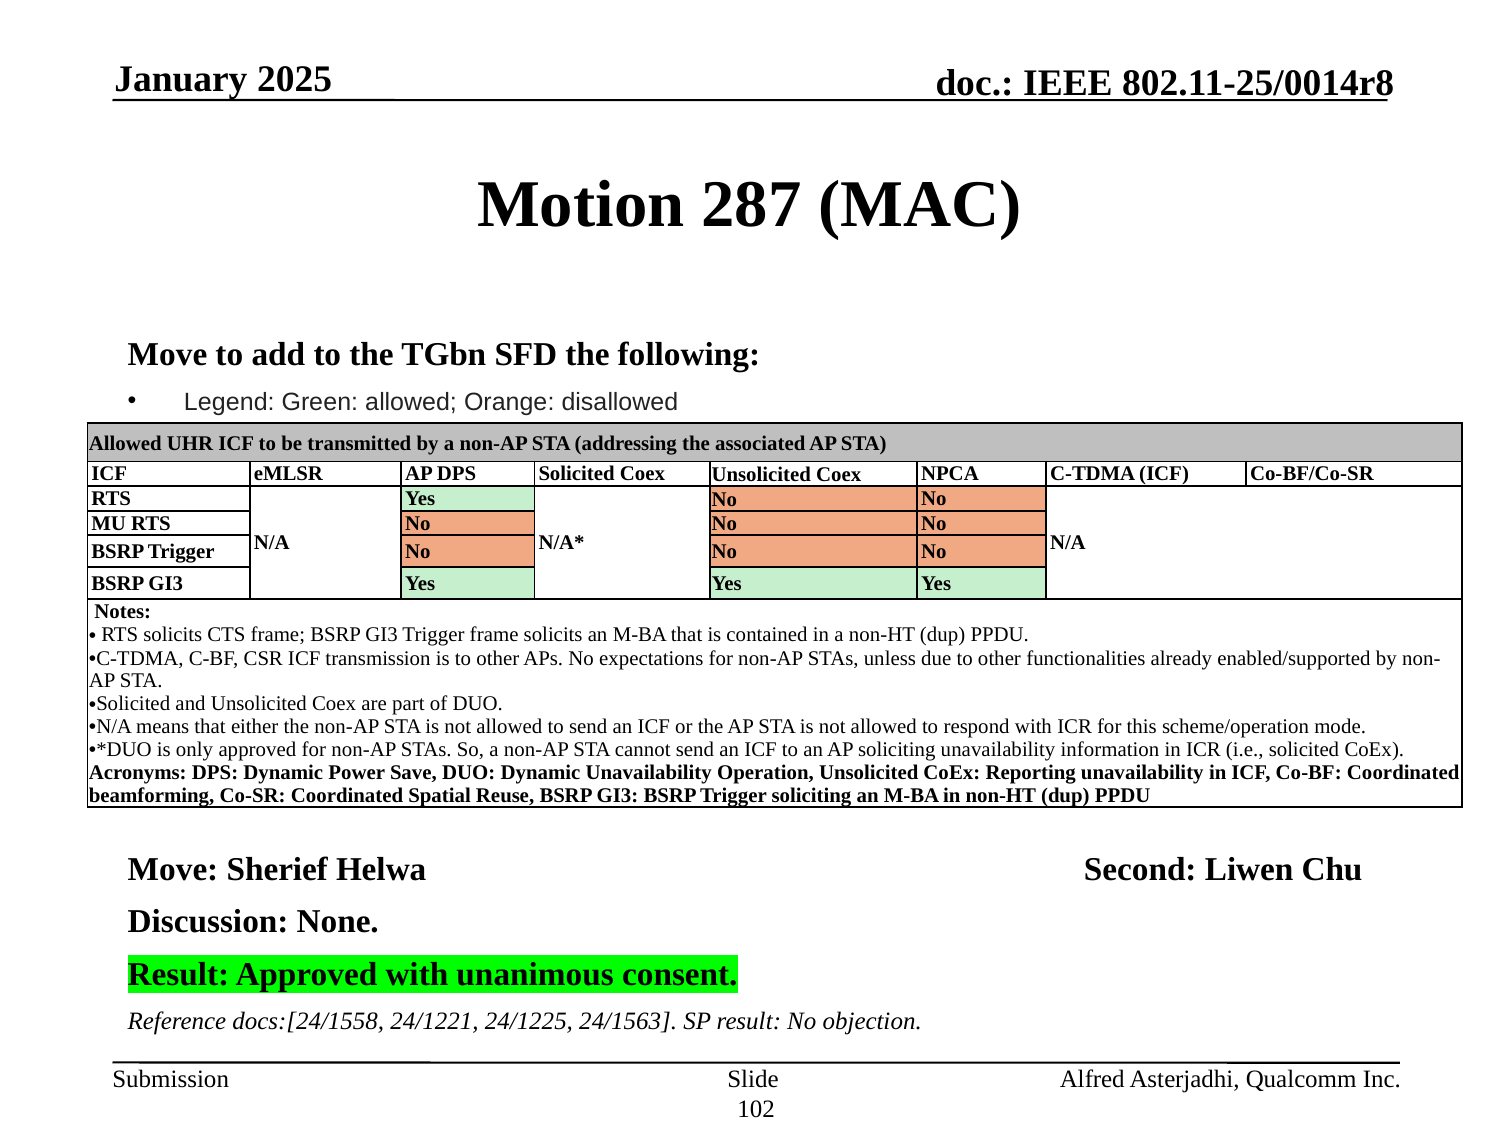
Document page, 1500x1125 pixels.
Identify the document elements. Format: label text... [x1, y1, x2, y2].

table_cell eMLSR [251, 462, 400, 485]
table_cell No [918, 487, 1045, 510]
table_cell BSRP GI3 [88, 568, 249, 598]
table_cell NPCA [918, 462, 1045, 485]
table_cell No [711, 512, 916, 534]
table_cell No [402, 512, 534, 534]
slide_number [114, 54, 423, 100]
table_cell No [918, 536, 1045, 566]
table_cell Solicited Coex [535, 462, 709, 485]
slide_number Slide 102 [712, 1061, 800, 1123]
footer Alfred Asterjadhi, Qualcomm Inc. [878, 1061, 1402, 1093]
table_cell Yes [918, 568, 1045, 598]
table_header Allowed UHR ICF to be transmitted by a non-AP STA (addressing the associated AP STA) [88, 424, 1461, 461]
table_cell MU RTS [88, 512, 249, 534]
table_cell AP DPS [402, 462, 534, 485]
table_cell C-TDMA (ICF) [1047, 462, 1245, 485]
table_cell N/A [251, 487, 400, 598]
table_cell No [711, 487, 916, 510]
table_cell No [918, 512, 1045, 534]
table_cell Yes [711, 568, 916, 598]
table_cell Yes [402, 568, 534, 598]
table_cell N/A [1047, 487, 1461, 598]
list Move to add to the TGbn SFD the following: Legend: Green: allowed; Orange: disallowed Move: Sherief Helwa Second: Liwen Chu Discussion: None. Result: Approved with unanimous consent. Reference docs:[24/1558, 24/1221, 24/1225, 24/1563]. SP result: No objection. [112, 324, 1388, 422]
table_cell Co-BF/Co-SR [1247, 462, 1461, 485]
table_cell Yes [402, 487, 534, 510]
table_cell RTS [88, 487, 249, 510]
table_cell BSRP Trigger [88, 536, 249, 566]
table_cell Unsolicited Coex [711, 462, 916, 485]
table_cell Notes: RTS solicits CTS frame; BSRP GI3 Trigger frame solicits an M-BA that is contained in a non-HT (dup) PPDU. C-TDMA, C-BF, CSR ICF transmission is to other APs. No expectations for non-AP STAs, unless due to other functionalities already enabled/supported by non-AP STA. Solicited and Unsolicited Coex are part of DUO. N/A means that either the non-AP STA is not allowed to send an ICF or the AP STA is not allowed to respond with ICR for this scheme/operation mode. *DUO is only approved for non-AP STAs. So, a non-AP STA cannot send an ICF to an AP soliciting unavailability information in ICR (i.e., solicited CoEx). Acronyms: DPS: Dynamic Power Save, DUO: Dynamic Unavailability Operation, Unsolicited CoEx: Reporting unavailability in ICF, Co-BF: Coordinated beamforming, Co-SR: Coordinated Spatial Reuse, BSRP GI3: BSRP Trigger soliciting an M-BA in non-HT (dup) PPDU [88, 600, 1461, 806]
table_cell ICF [88, 462, 249, 485]
table_cell N/A* [535, 487, 709, 598]
table_cell No [711, 536, 916, 566]
list Move to add to the TGbn SFD the following: Legend: Green: allowed; Orange: disallowed Move: Sherief Helwa Second: Liwen Chu Discussion: None. Result: Approved with unanimous consent. Reference docs:[24/1558, 24/1221, 24/1225, 24/1563]. SP result: No objection. [112, 808, 1388, 1063]
table_cell No [402, 536, 534, 566]
title Motion 287 (MAC) [112, 112, 1388, 288]
